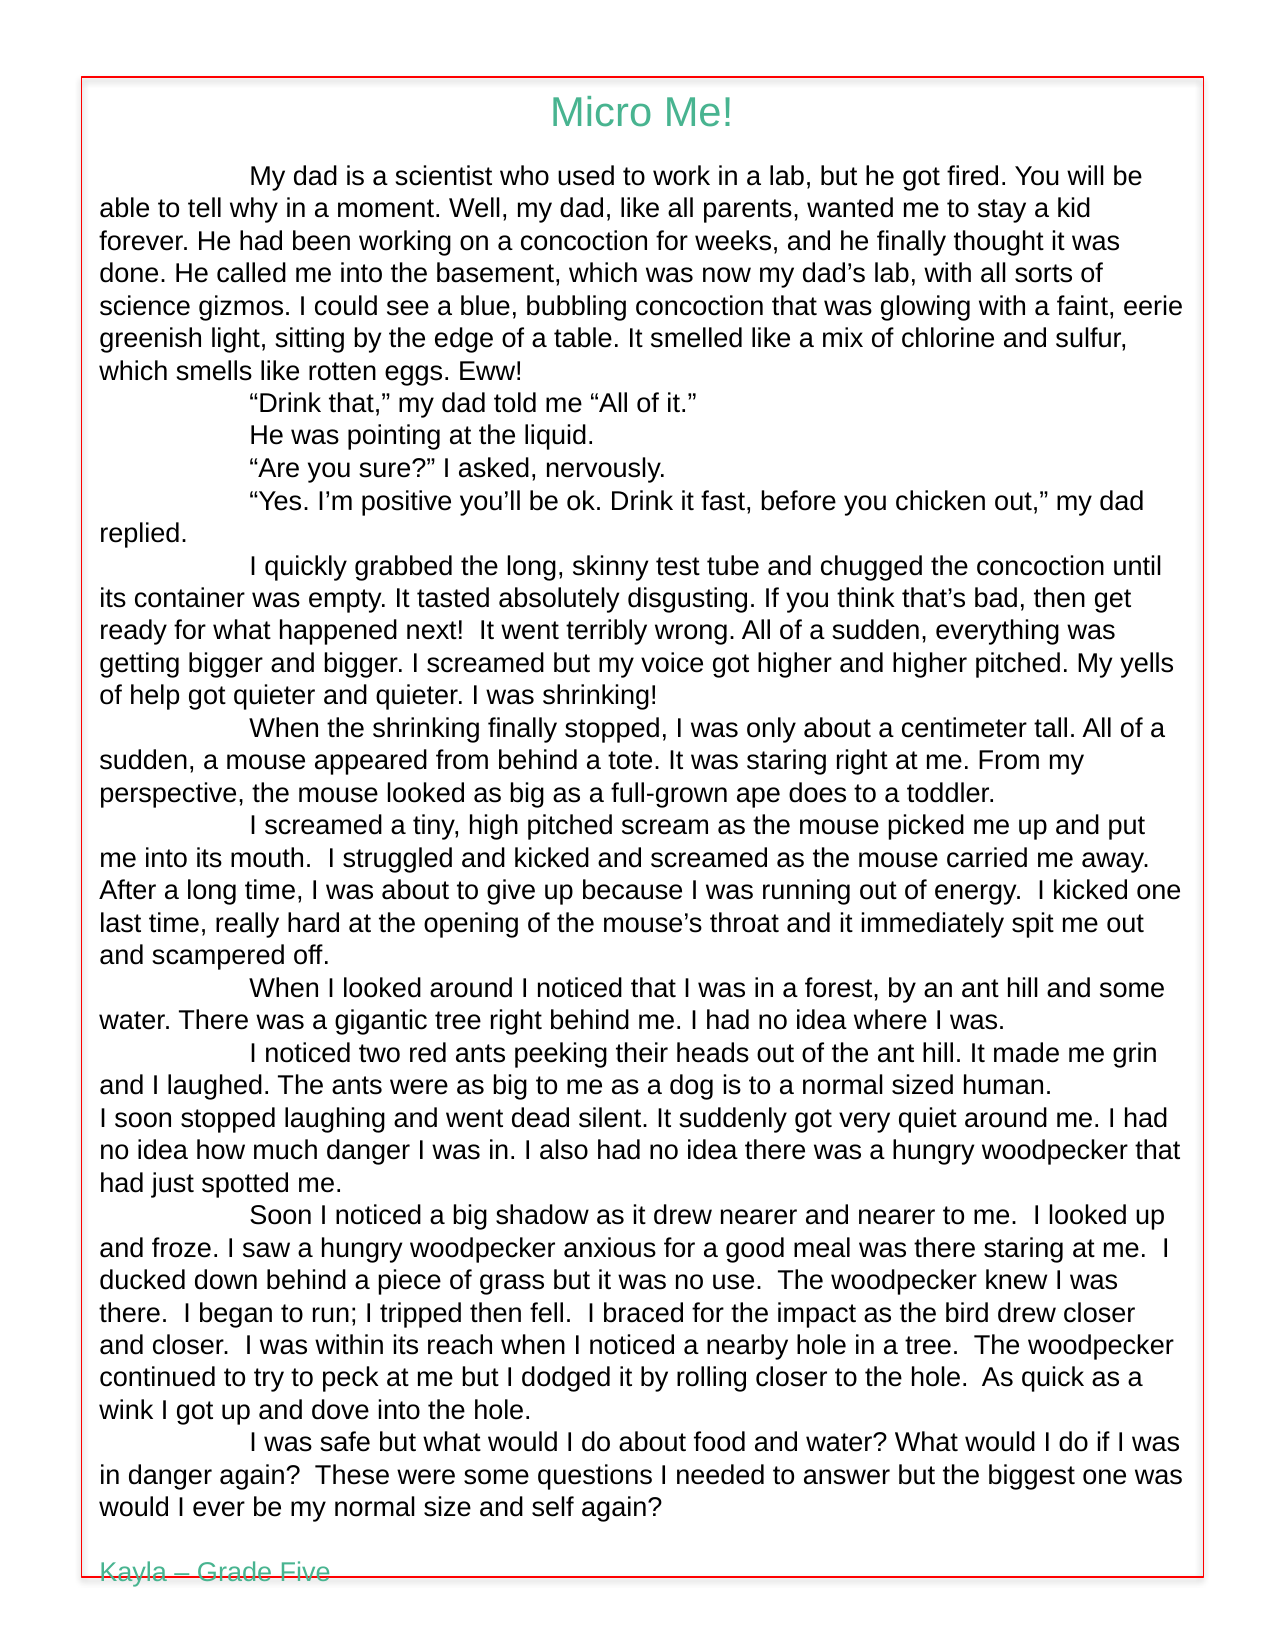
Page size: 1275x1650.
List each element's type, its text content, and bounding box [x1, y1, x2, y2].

text_box My dad is a scientist who used to work in a lab, but he got fired. You will be able to tell why in a moment. Well, my dad, like all parents, wanted me to stay a kid forever. He had been working on a concoction for weeks, and he finally thought it was done. He called me into the basement, which was now my dad’s lab, with all sorts of science gizmos. I could see a blue, bubbling concoction that was glowing with a faint, eerie greenish light, sitting by the edge of a table. It smelled like a mix of chlorine and sulfur, which smells like rotten eggs. Eww! “Drink that,” my dad told me “All of it.” He was pointing at the liquid. “Are you sure?” I asked, nervously. “Yes. I’m positive you’ll be ok. Drink it fast, before you chicken out,” my dad replied. I quickly grabbed the long, skinny test tube and chugged the concoction until its container was empty. It tasted absolutely disgusting. If you think that’s bad, then get ready for what happened next! It went terribly wrong. All of a sudden, everything was getting bigger and bigger. I screamed but my voice got higher and higher pitched. My yells of help got quieter and quieter. I was shrinking! When the shrinking finally stopped, I was only about a centimeter tall. All of a sudden, a mouse appeared from behind a tote. It was staring right at me. From my perspective, the mouse looked as big as a full-grown ape does to a toddler. I screamed a tiny, high pitched scream as the mouse picked me up and put me into its mouth. I struggled and kicked and screamed as the mouse carried me away. After a long time, I was about to give up because I was running out of energy. I kicked one last time, really hard at the opening of the mouse’s throat and it immediately spit me out and scampered off. When I looked around I noticed that I was in a forest, by an ant hill and some water. There was a gigantic tree right behind me. I had no idea where I was. I noticed two red ants peeking their heads out of the ant hill. It made me grin and I laughed. The ants were as big to me as a dog is to a normal sized human. I soon stopped laughing and went dead silent. It suddenly got very quiet around me. I had no idea how much danger I was in. I also had no idea there was a hungry woodpecker that had just spotted me. Soon I noticed a big shadow as it drew nearer and nearer to me. I looked up and froze. I saw a hungry woodpecker anxious for a good meal was there staring at me. I ducked down behind a piece of grass but it was no use. The woodpecker knew I was there. I began to run; I tripped then fell. I braced for the impact as the bird drew closer and closer. I was within its reach when I noticed a nearby hole in a tree. The woodpecker continued to try to peck at me but I dodged it by rolling closer to the hole. As quick as a wink I got up and dove into the hole. I was safe but what would I do about food and water? What would I do if I was in danger again? These were some questions I needed to answer but the biggest one was would I ever be my normal size and self again? Kayla – Grade Five [84, 150, 1200, 1650]
text_box Micro Me! [84, 77, 1200, 143]
